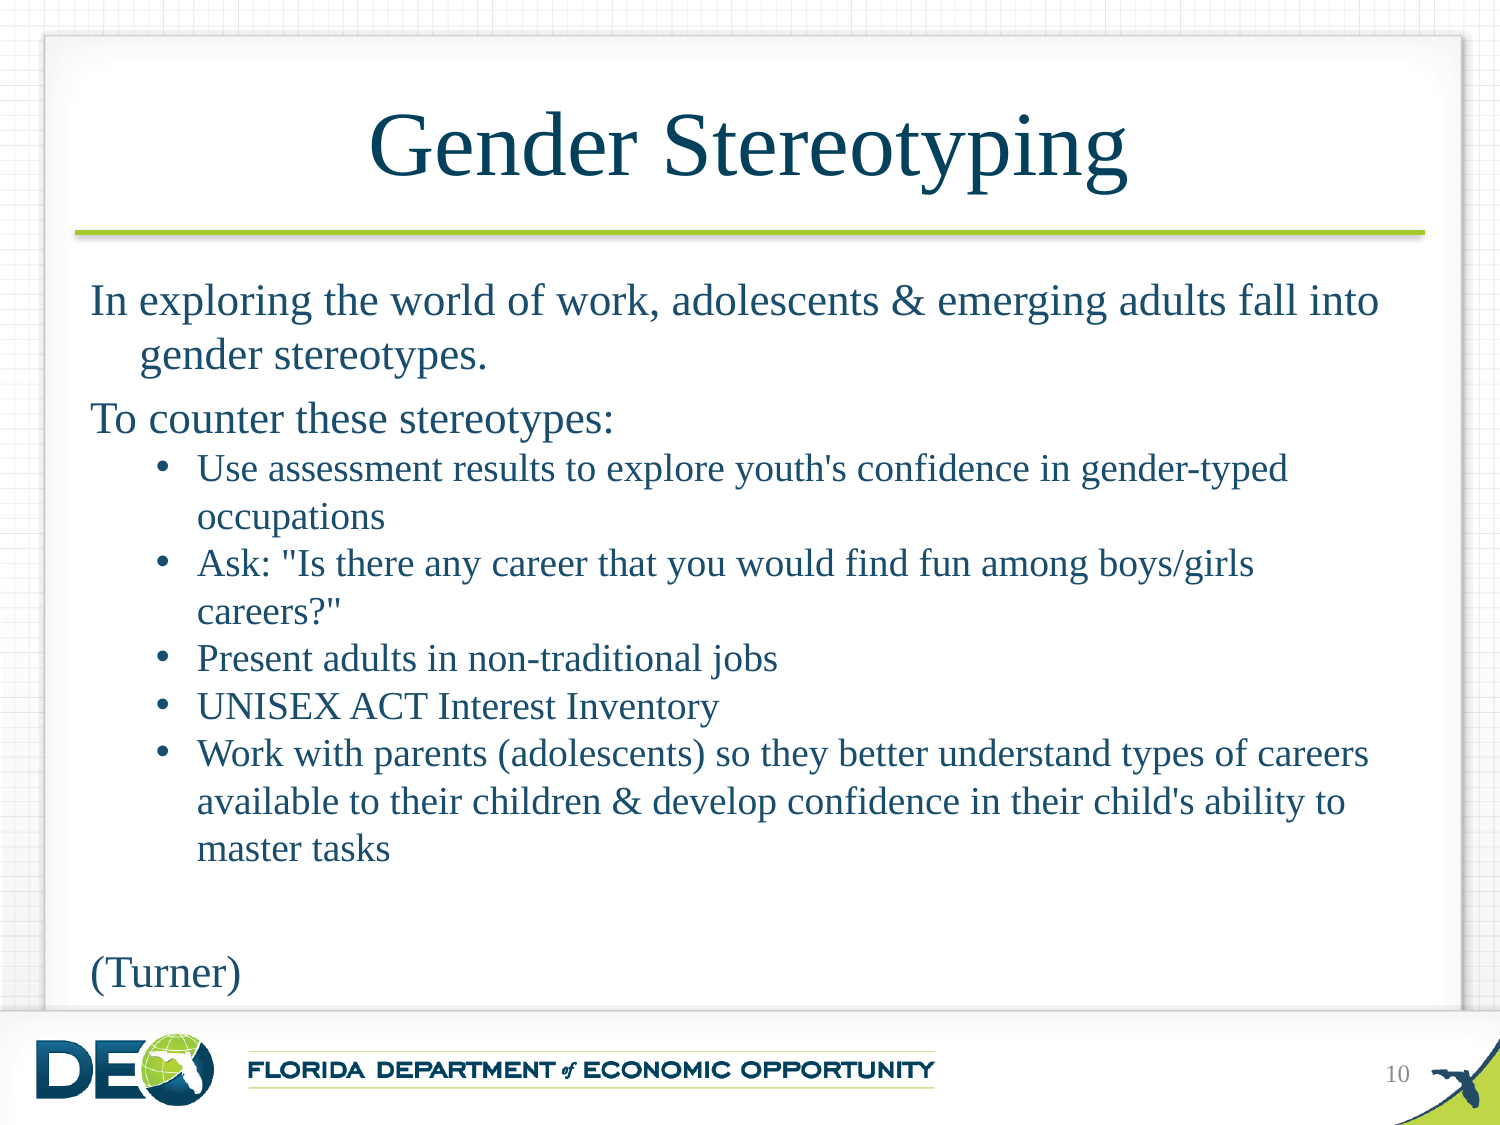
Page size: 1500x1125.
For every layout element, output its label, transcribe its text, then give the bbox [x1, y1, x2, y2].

slide_number 10 [1074, 1042, 1425, 1103]
picture [0, 0, 1500, 1125]
title Gender Stereotyping [75, 45, 1425, 233]
list In exploring the world of work, adolescents & emerging adults fall into gender stereotypes. To counter these stereotypes: Use assessment results to explore youth's confidence in gender-typed occupations Ask: "Is there any career that you would find fun among boys/girls careers?" Present adults in non-traditional jobs UNISEX ACT Interest Inventory Work with parents (adolescents) so they better understand types of careers available to their children & develop confidence in their child's ability to master tasks (Turner) [75, 262, 1425, 1005]
